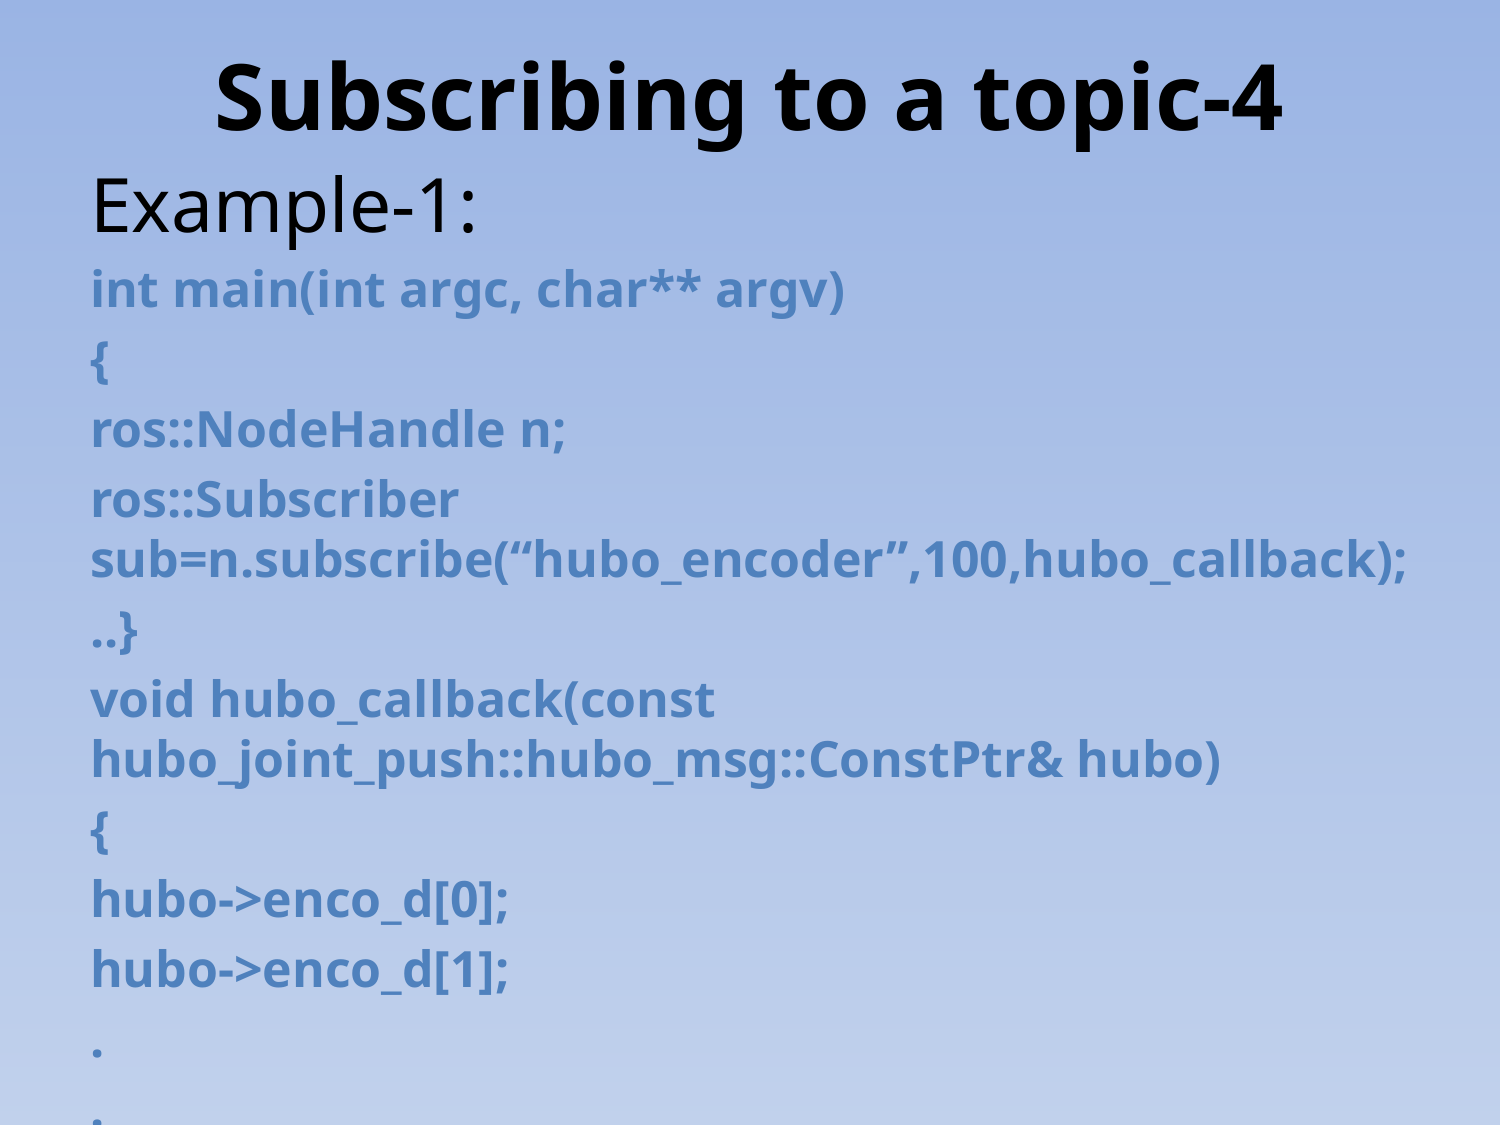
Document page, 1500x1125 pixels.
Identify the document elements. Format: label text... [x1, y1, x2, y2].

title Subscribing to a topic-4 [75, 0, 1425, 149]
list Example-1: int main(int argc, char** argv) { ros::NodeHandle n; ros::Subscriber sub=n.subscribe(“hubo_encoder”,100,hubo_callback); ..} void hubo_callback(const hubo_joint_push::hubo_msg::ConstPtr& hubo) { hubo->enco_d[0]; hubo->enco_d[1]; . . } [75, 149, 1425, 893]
